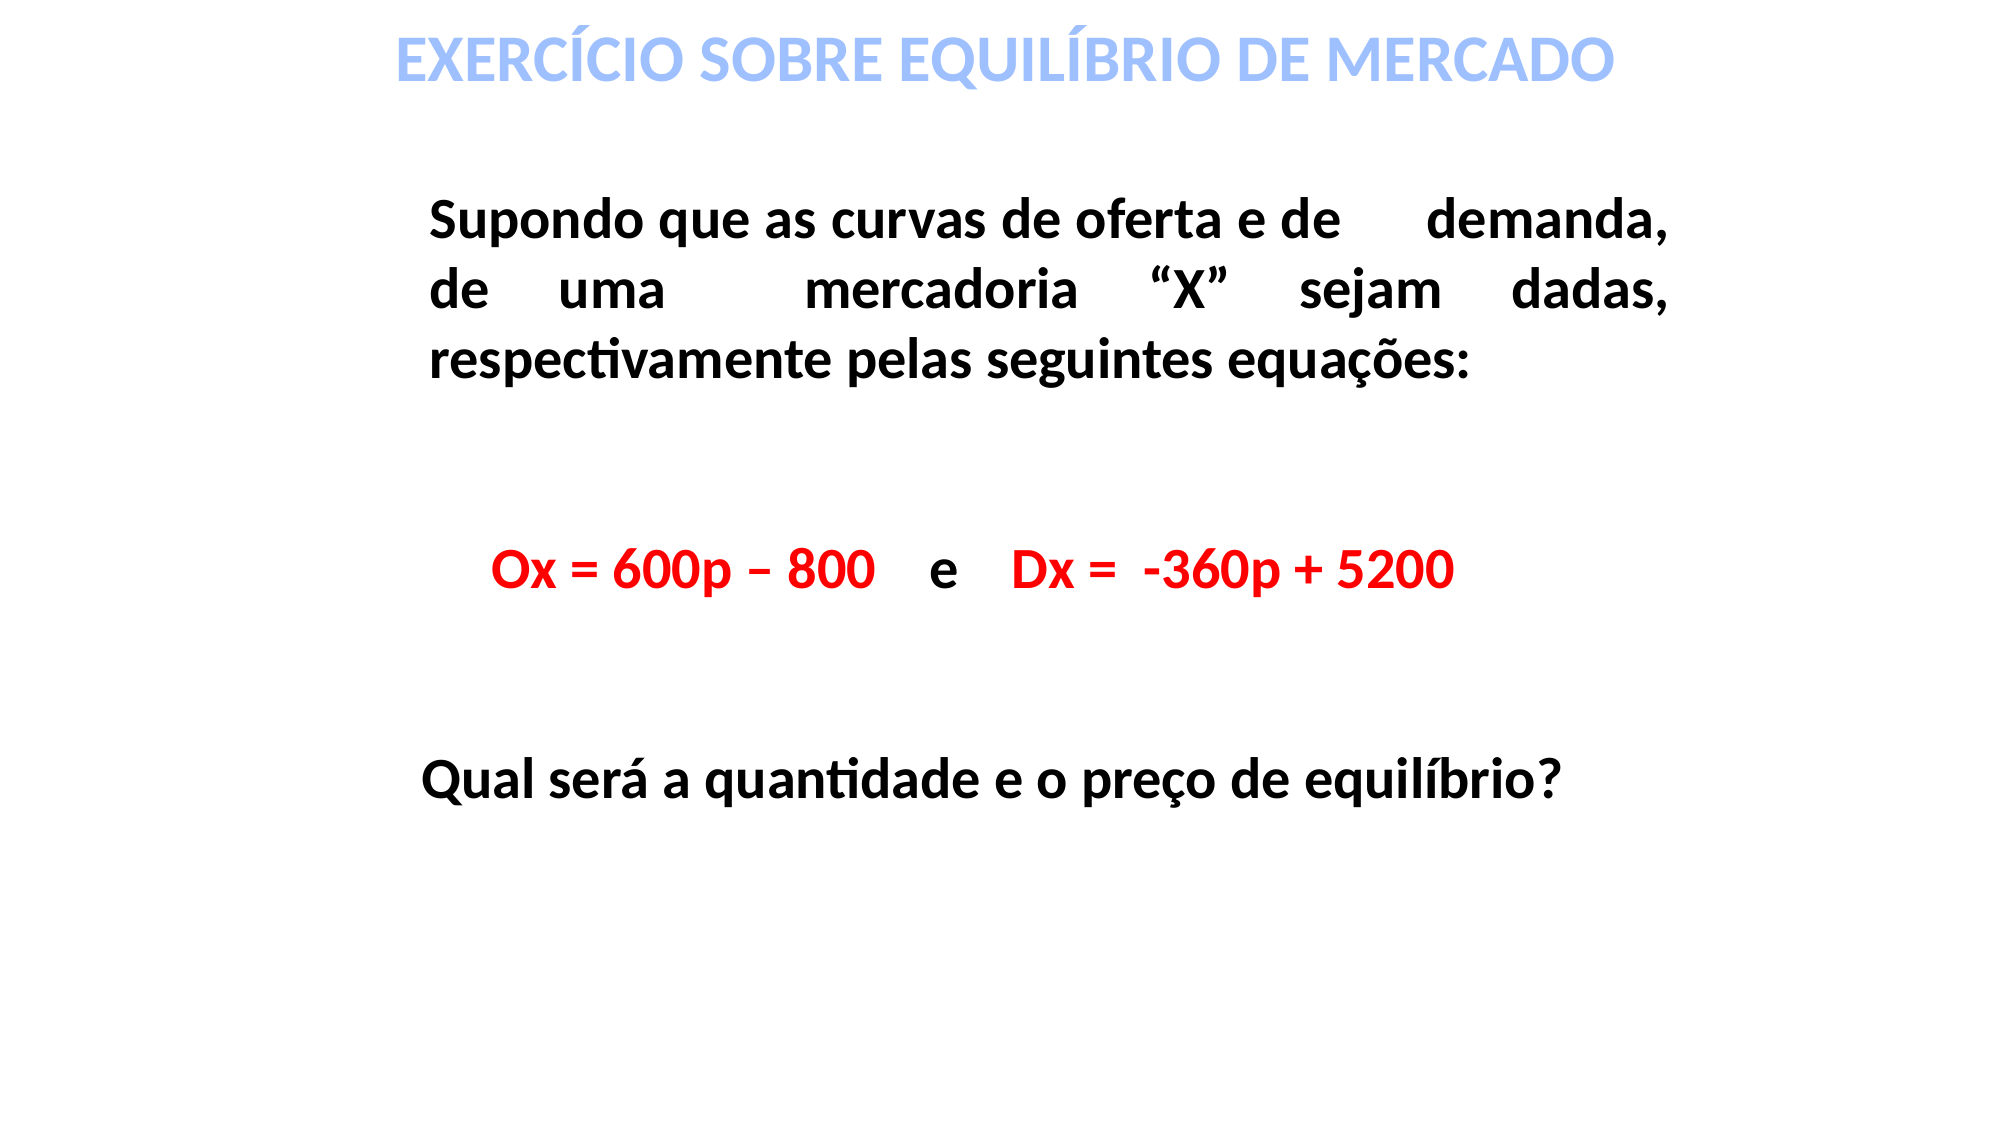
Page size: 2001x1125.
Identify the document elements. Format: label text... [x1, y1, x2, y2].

text_box Supondo que as curvas de oferta e de demanda, de uma mercadoria “X” sejam dadas, respectivamente pelas seguintes equações: Ox = 600p – 800 e Dx = -360p + 5200 Qual será a quantidade e o preço de equilíbrio? [326, 172, 1686, 888]
text_box EXERCÍCIO SOBRE EQUILÍBRIO DE MERCADO [350, 7, 1709, 102]
